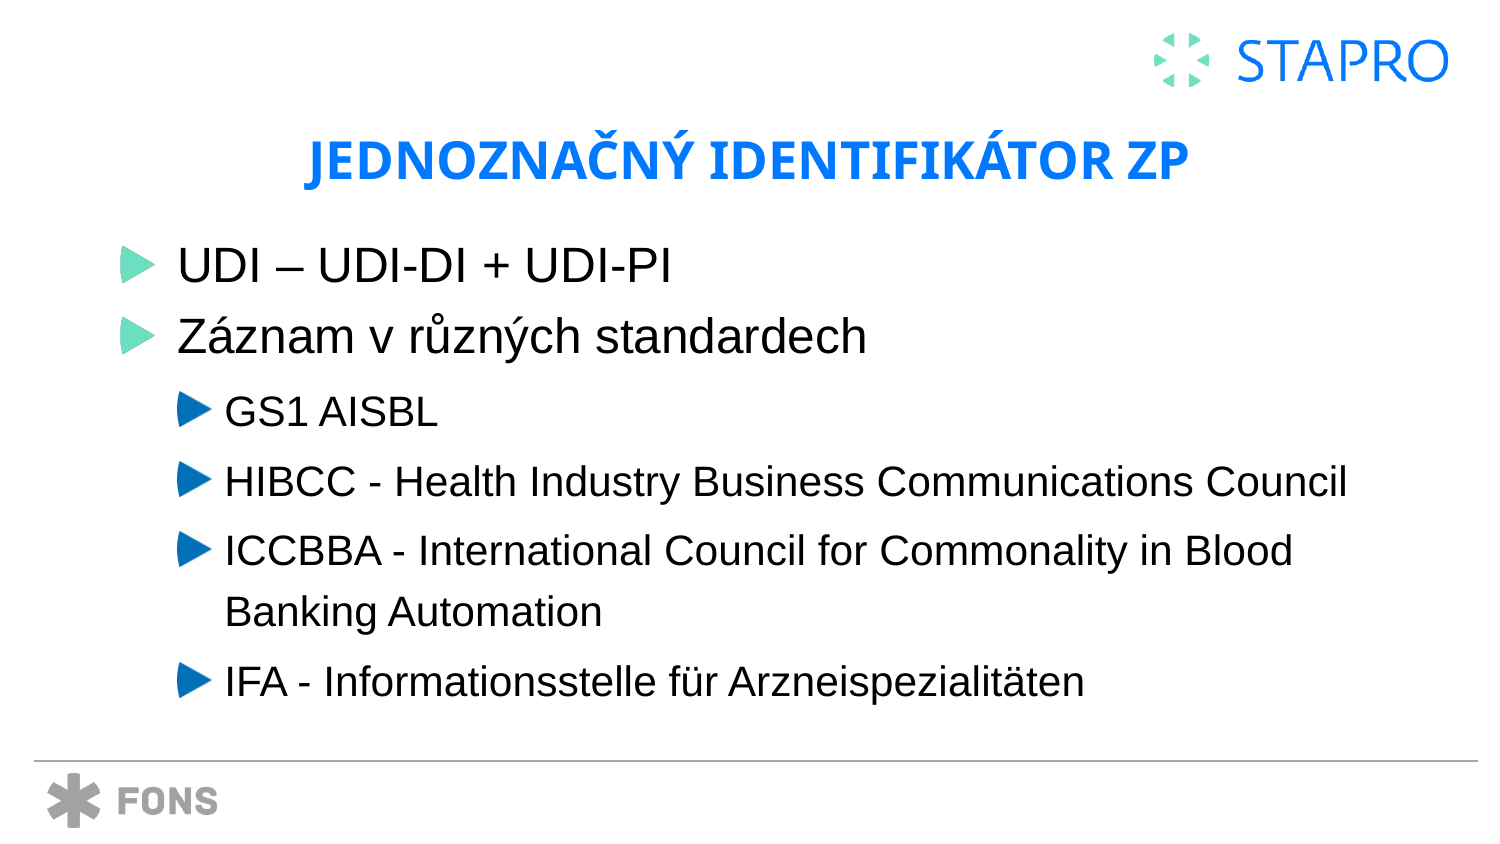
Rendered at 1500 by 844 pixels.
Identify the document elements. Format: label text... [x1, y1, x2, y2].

picture [118, 314, 157, 356]
picture [177, 531, 212, 567]
picture [1154, 33, 1448, 87]
picture [118, 243, 157, 285]
picture [177, 391, 212, 427]
picture [177, 662, 212, 698]
list UDI – UDI-DI + UDI-PI Záznam v různých standardech GS1 AISBL HIBCC - Health Industry Business Communications Council ICCBBA - International Council for Commonality in Blood Banking Automation IFA - Informationsstelle für Arzneispezialitäten [103, 232, 1397, 717]
title Jednoznačný identifikátor ZP [103, 126, 1397, 200]
picture [177, 461, 212, 497]
